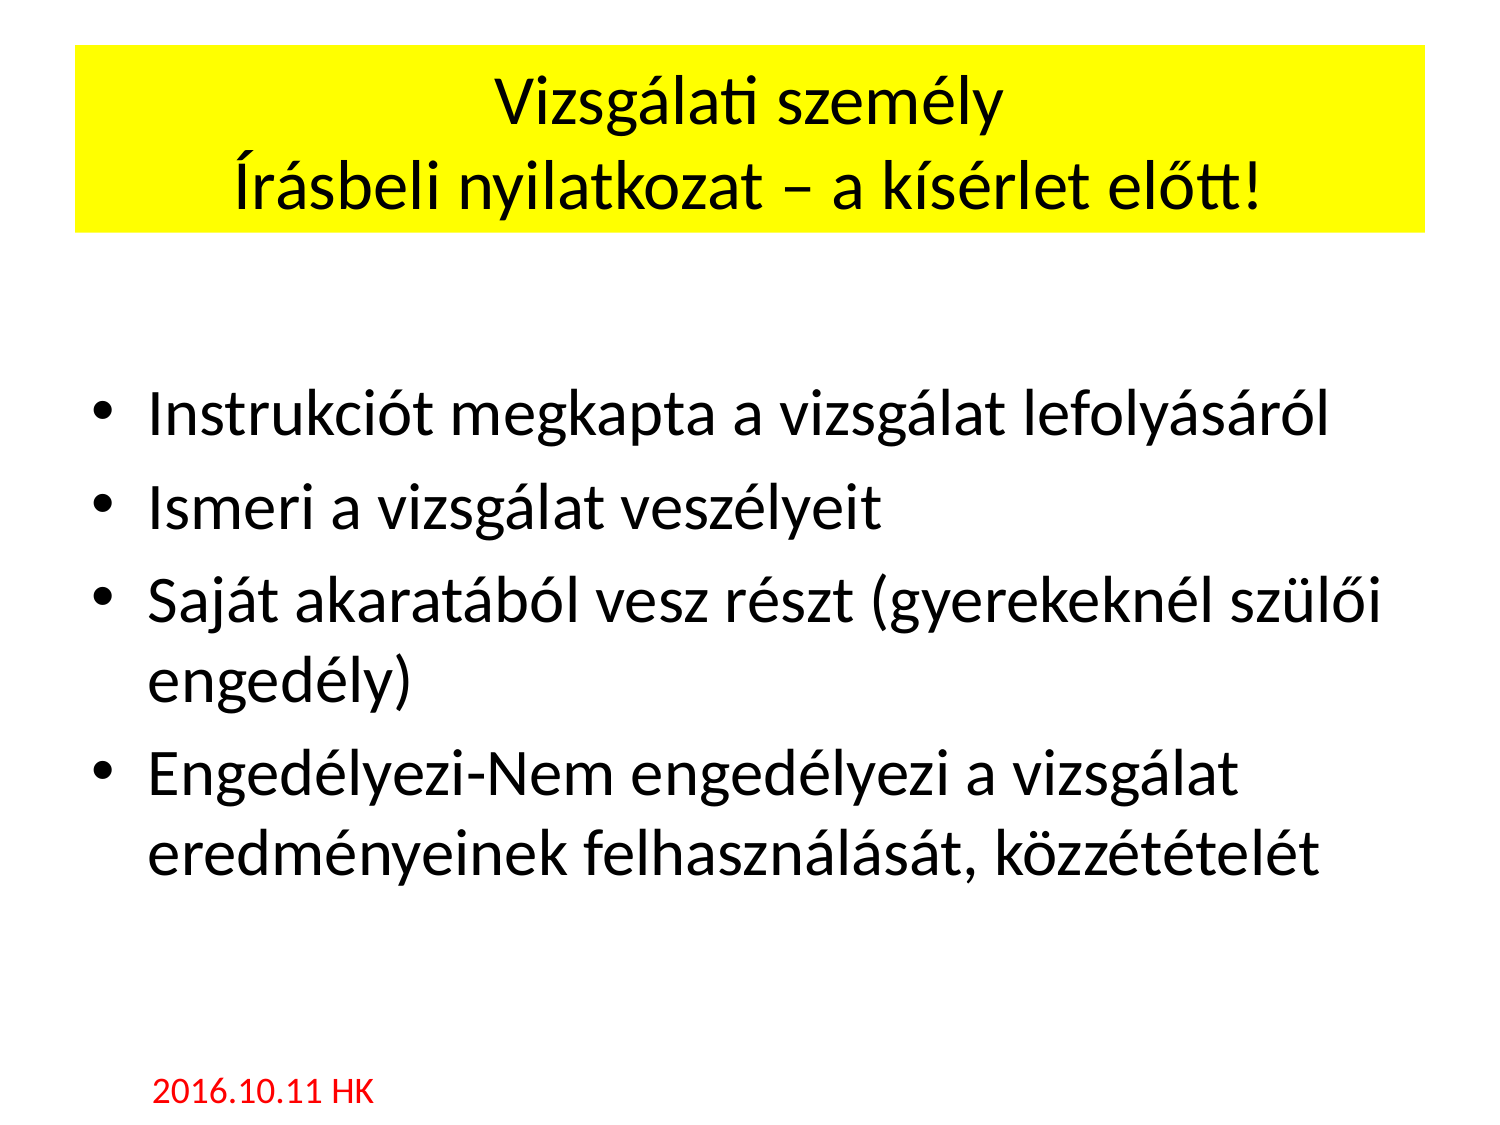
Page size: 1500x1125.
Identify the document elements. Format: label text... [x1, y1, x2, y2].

list Instrukciót megkapta a vizsgálat lefolyásáról Ismeri a vizsgálat veszélyeit Saját akaratából vesz részt (gyerekeknél szülői engedély) Engedélyezi-Nem engedélyezi a vizsgálat eredményeinek felhasználását, közzétételét [76, 361, 1427, 1105]
text_box 2016.10.11 HK [137, 1058, 390, 1119]
title Vizsgálati személy Írásbeli nyilatkozat – a kísérlet előtt! [75, 45, 1425, 233]
